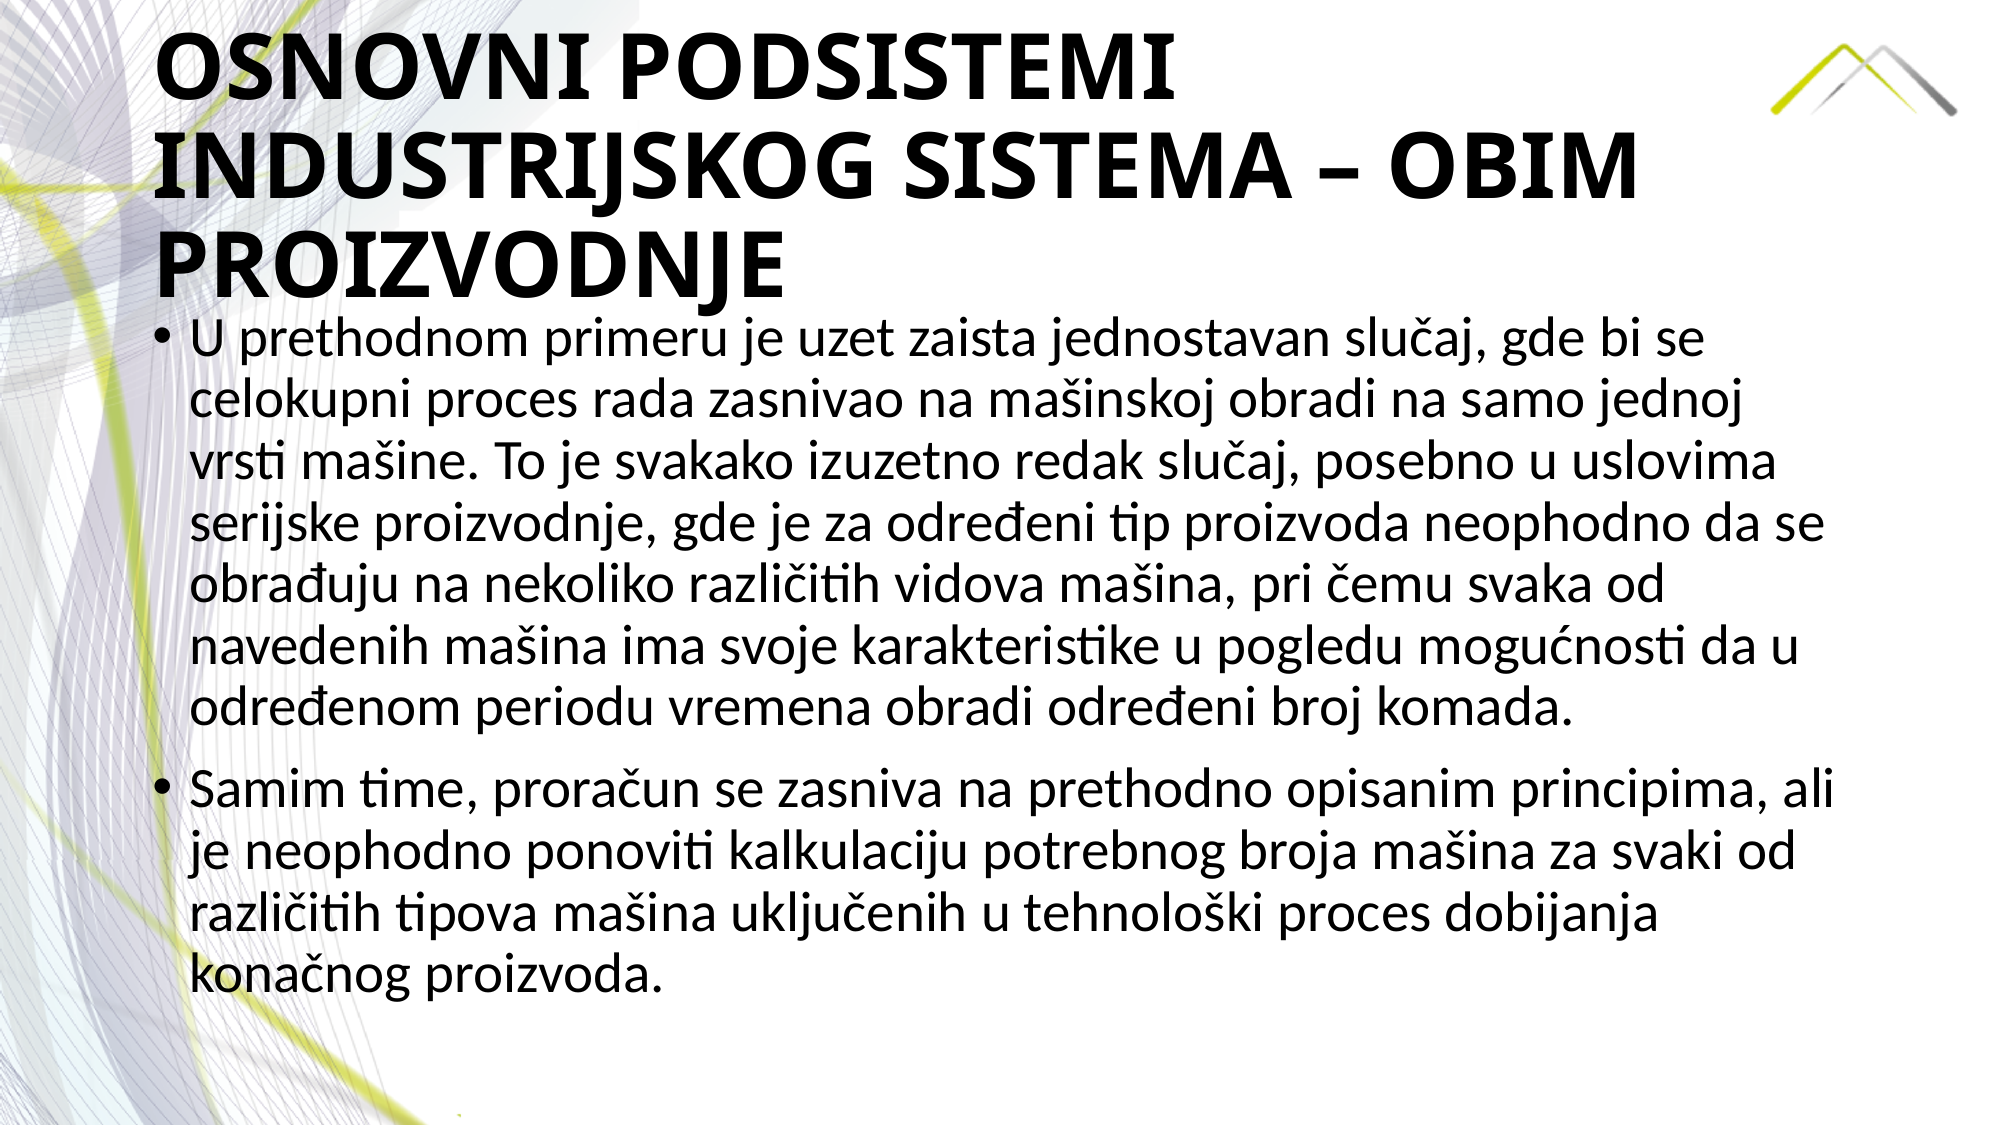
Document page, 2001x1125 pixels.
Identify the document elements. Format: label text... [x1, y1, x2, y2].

picture [1718, 0, 2000, 167]
list U prethodnom primeru je uzet zaista jednostavan slučaj, gde bi se celokupni proces rada zasnivao na mašinskoj obradi na samo jednoj vrsti mašine. To je svakako izuzetno redak slučaj, posebno u uslovima serijske proizvodnje, gde je za određeni tip proizvoda neophodno da se obrađuju na nekoliko različitih vidova mašina, pri čemu svaka od navedenih mašina ima svoje karakteristike u pogledu mogućnosti da u određenom periodu vremena obradi određeni broj komada. Samim time, proračun se zasniva na prethodno opisanim principima, ali je neophodno ponoviti kalkulaciju potrebnog broja mašina za svaki od različitih tipova mašina uključenih u tehnološki proces dobijanja konačnog proizvoda. [137, 299, 1863, 1014]
picture [0, 0, 661, 1125]
title OSNOVNI PODSISTEMI INDUSTRIJSKOG SISTEMA – OBIM PROIZVODNJE [137, 59, 1863, 278]
